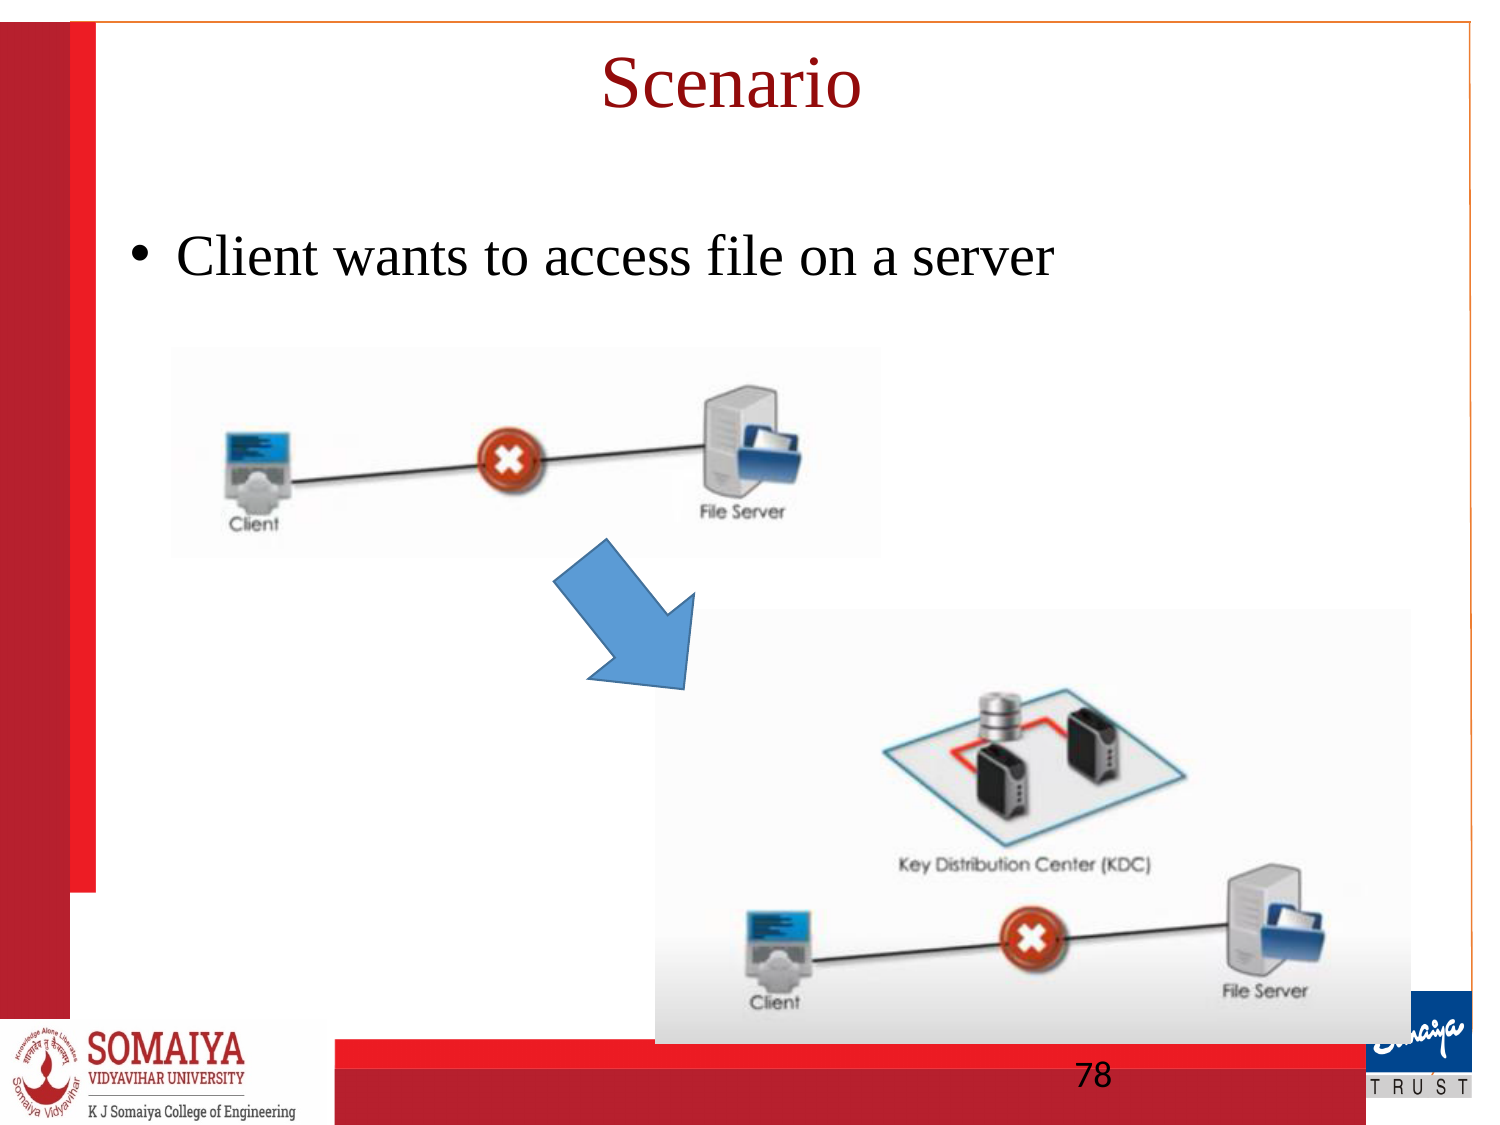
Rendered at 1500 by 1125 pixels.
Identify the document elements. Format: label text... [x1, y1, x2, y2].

text_box [553, 565, 662, 686]
picture [0, 22, 327, 1125]
slide_number ‹#› [1059, 1053, 1397, 1103]
picture [170, 347, 881, 558]
title Scenario [134, 35, 1349, 179]
text_box [676, 594, 695, 608]
picture [335, 609, 1472, 1125]
list Client wants to access file on a server [114, 217, 1465, 960]
